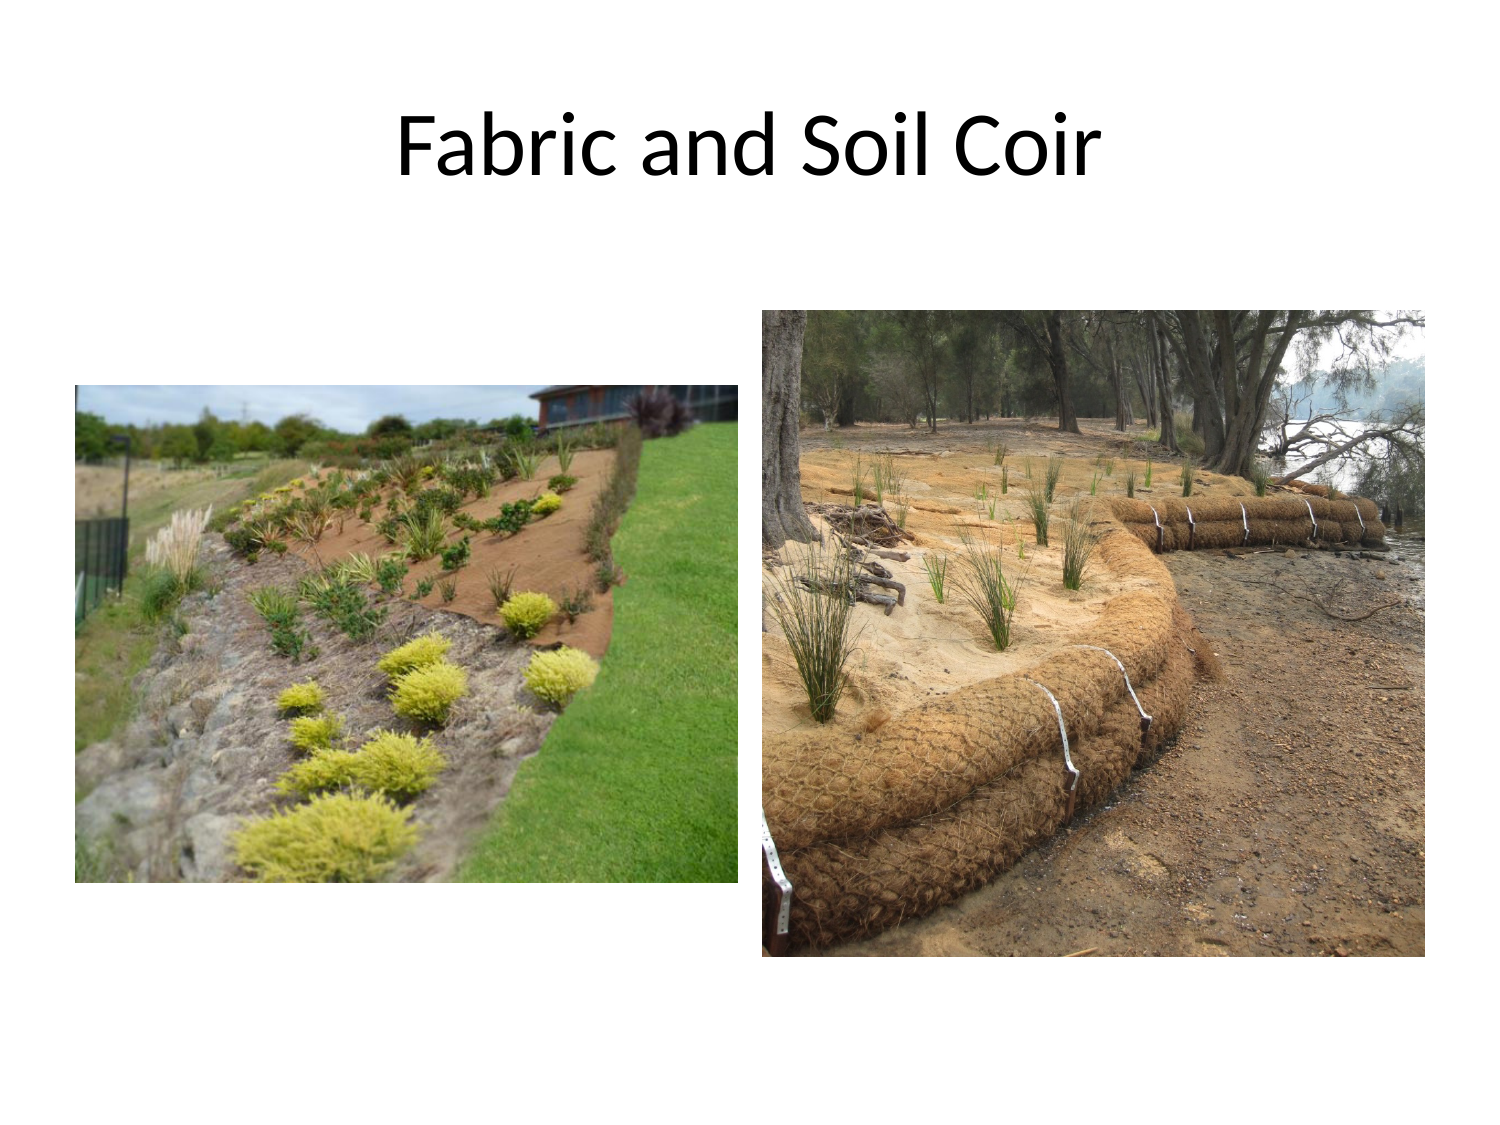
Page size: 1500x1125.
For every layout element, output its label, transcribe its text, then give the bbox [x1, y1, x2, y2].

title Fabric and Soil Coir [75, 45, 1425, 233]
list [762, 310, 1426, 957]
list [74, 384, 738, 883]
